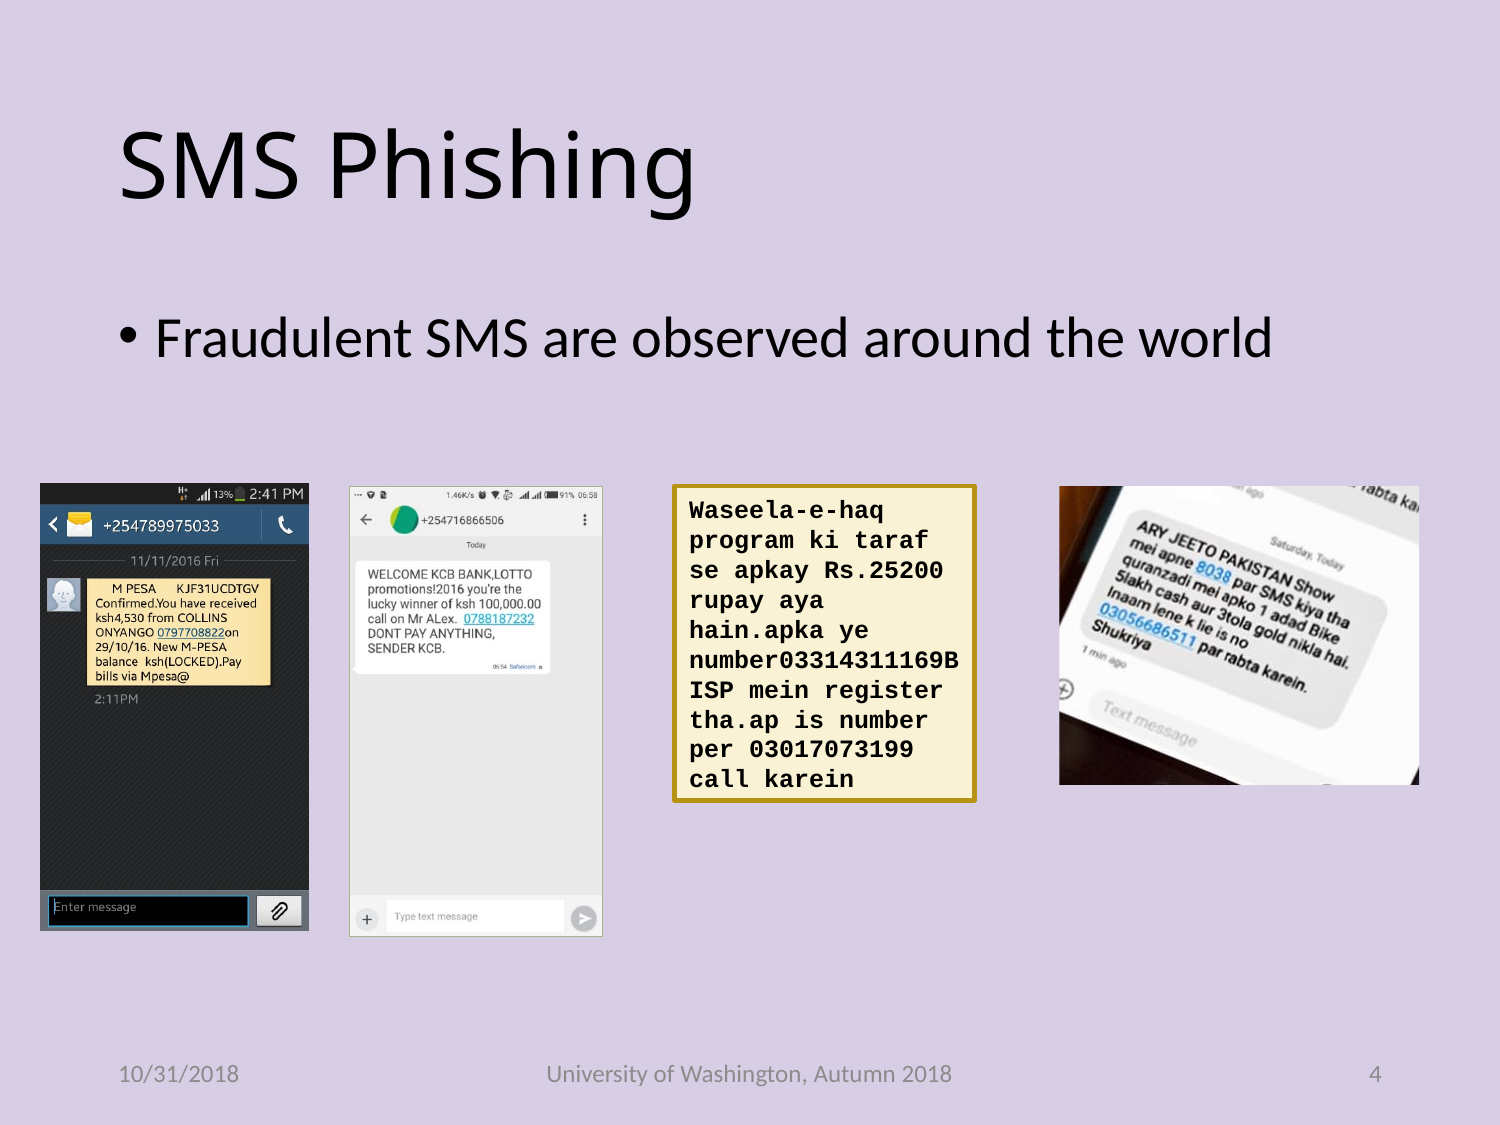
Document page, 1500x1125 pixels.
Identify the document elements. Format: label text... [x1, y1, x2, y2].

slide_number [103, 1042, 441, 1103]
picture [40, 483, 309, 931]
picture [349, 486, 603, 937]
list Fraudulent SMS are observed around the world [103, 299, 1397, 1014]
slide_number 4 [1059, 1042, 1397, 1103]
title SMS Phishing [103, 59, 1397, 278]
text_box Waseela-e-haq program ki taraf se apkay Rs.25200 rupay aya hain.apka ye number03314311169BISP mein register tha.ap is number per 03017073199 call karein [674, 486, 975, 801]
footer University of Washington, Autumn 2018 [496, 1042, 1004, 1103]
picture [1059, 486, 1420, 785]
